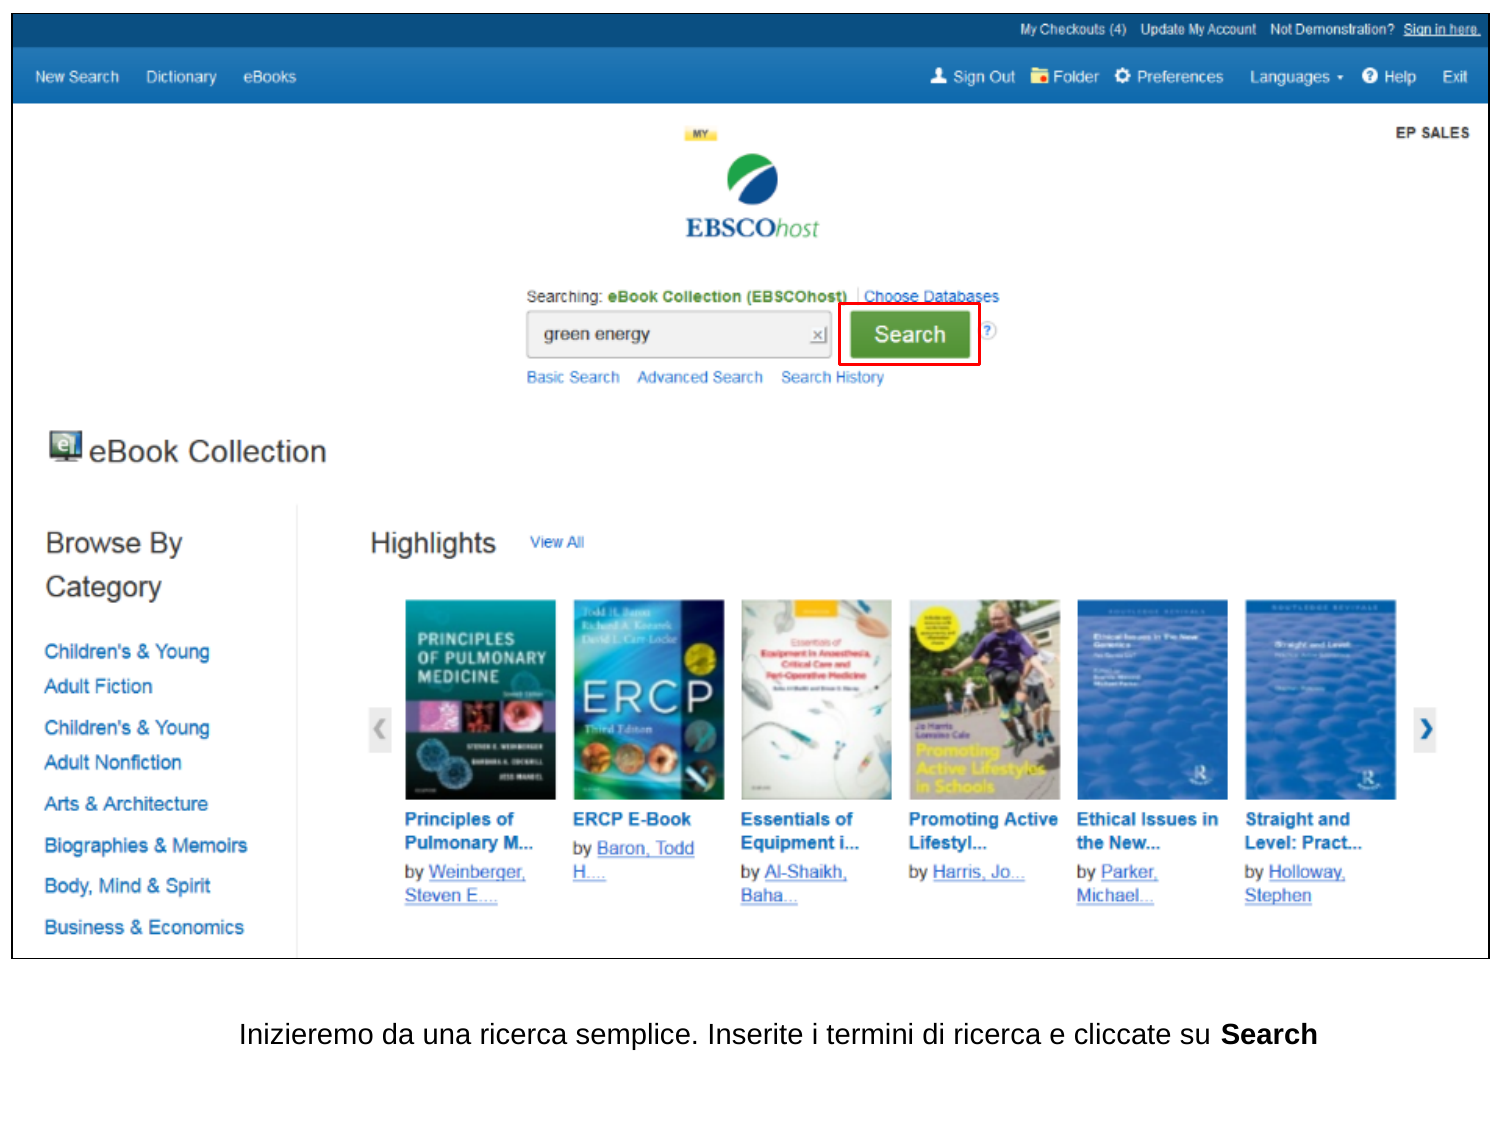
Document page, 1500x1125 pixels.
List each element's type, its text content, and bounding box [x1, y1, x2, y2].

text_box Inizieremo da una ricerca semplice. Inserite i termini di ricerca e cliccate su Search [136, 1007, 1365, 1058]
picture [12, 13, 1489, 959]
